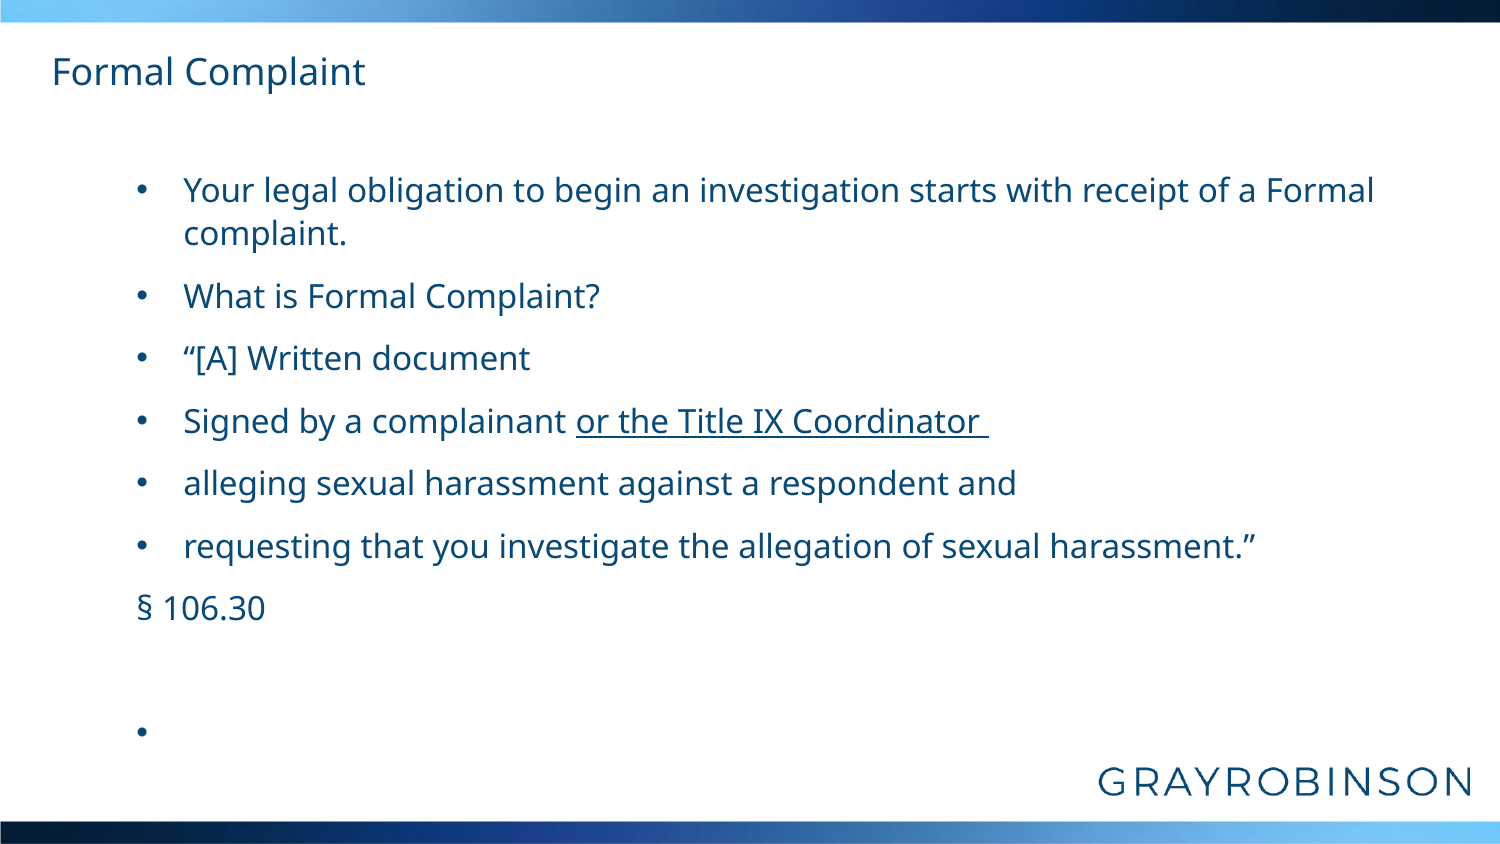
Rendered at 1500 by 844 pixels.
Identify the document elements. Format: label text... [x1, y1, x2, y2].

title Formal Complaint [31, 47, 1293, 98]
picture [0, 0, 1500, 844]
list Your legal obligation to begin an investigation starts with receipt of a Formal complaint. What is Formal Complaint? “[A] Written document Signed by a complainant or the Title IX Coordinator alleging sexual harassment against a respondent and requesting that you investigate the allegation of sexual harassment.” § 106.30 [121, 157, 1424, 741]
